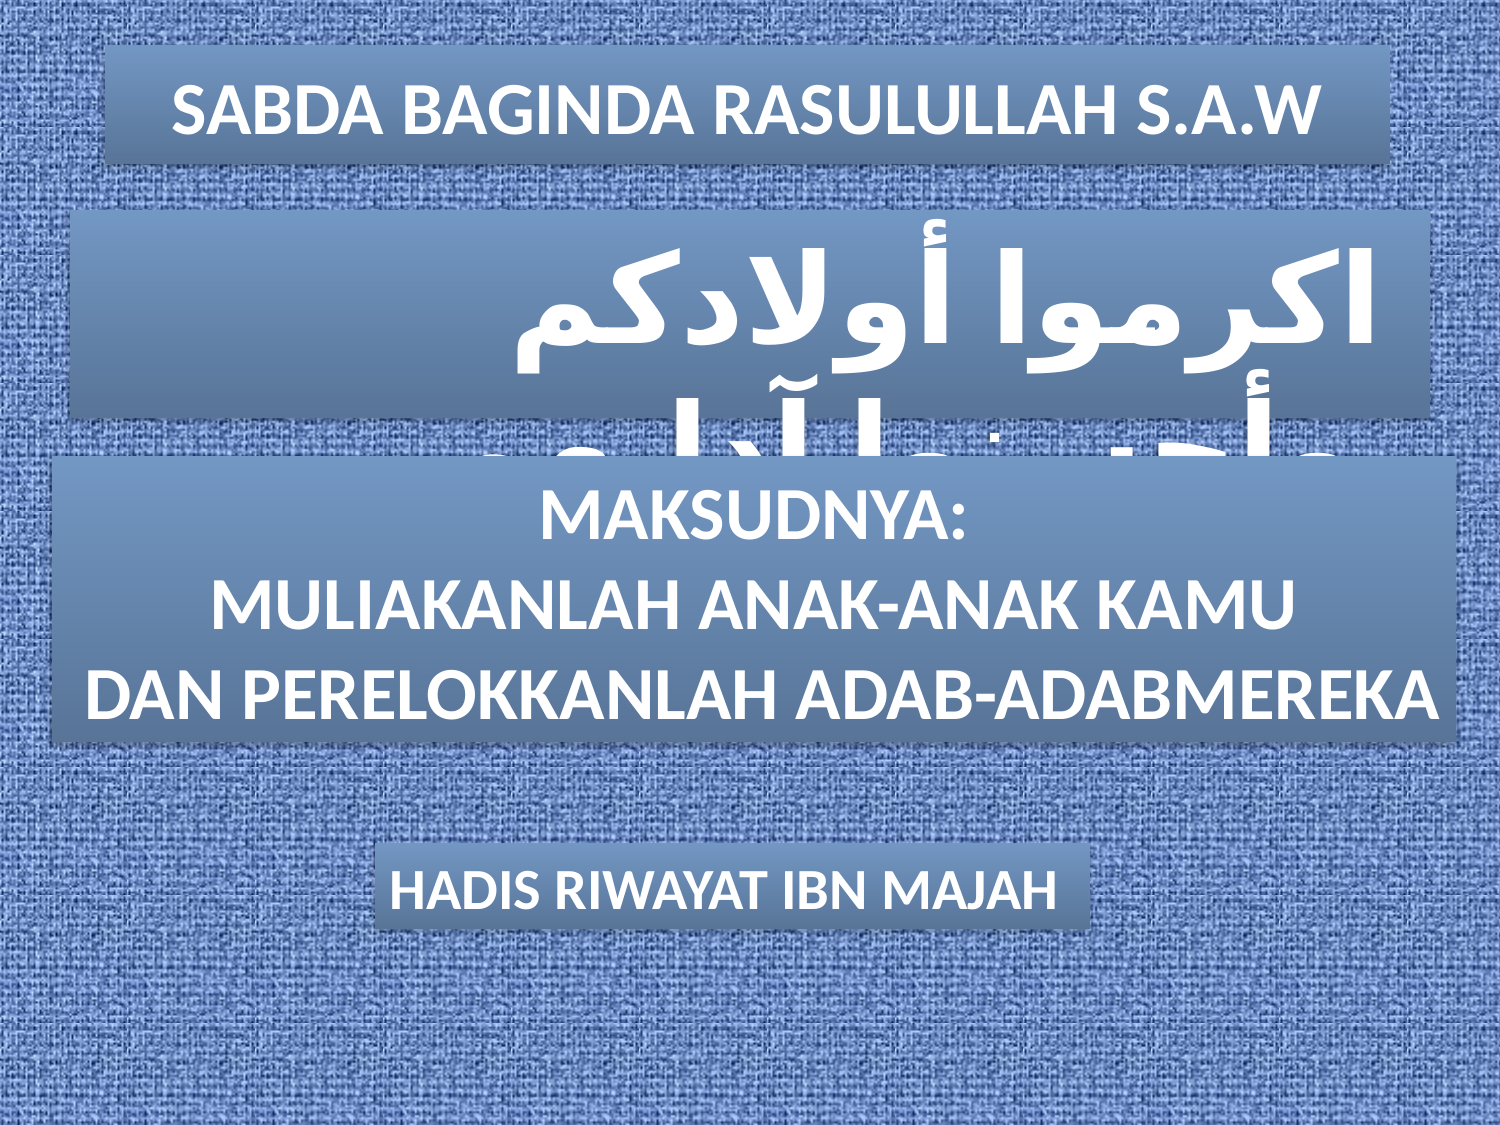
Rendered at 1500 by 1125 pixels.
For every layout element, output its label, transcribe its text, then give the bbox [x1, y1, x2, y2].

list اكرموا أولادكم وأحسنوا آدابهم [70, 210, 1430, 418]
picture [0, 0, 1500, 1125]
title SABDA BAGINDA RASULULLAH S.A.W [105, 45, 1390, 164]
text_box HADIS RIWAYAT IBN MAJAH [375, 843, 1090, 929]
text_box MAKSUDNYA: MULIAKANLAH ANAK-ANAK KAMU DAN PERELOKKANLAH ADAB-ADABMEREKA [52, 456, 1457, 742]
